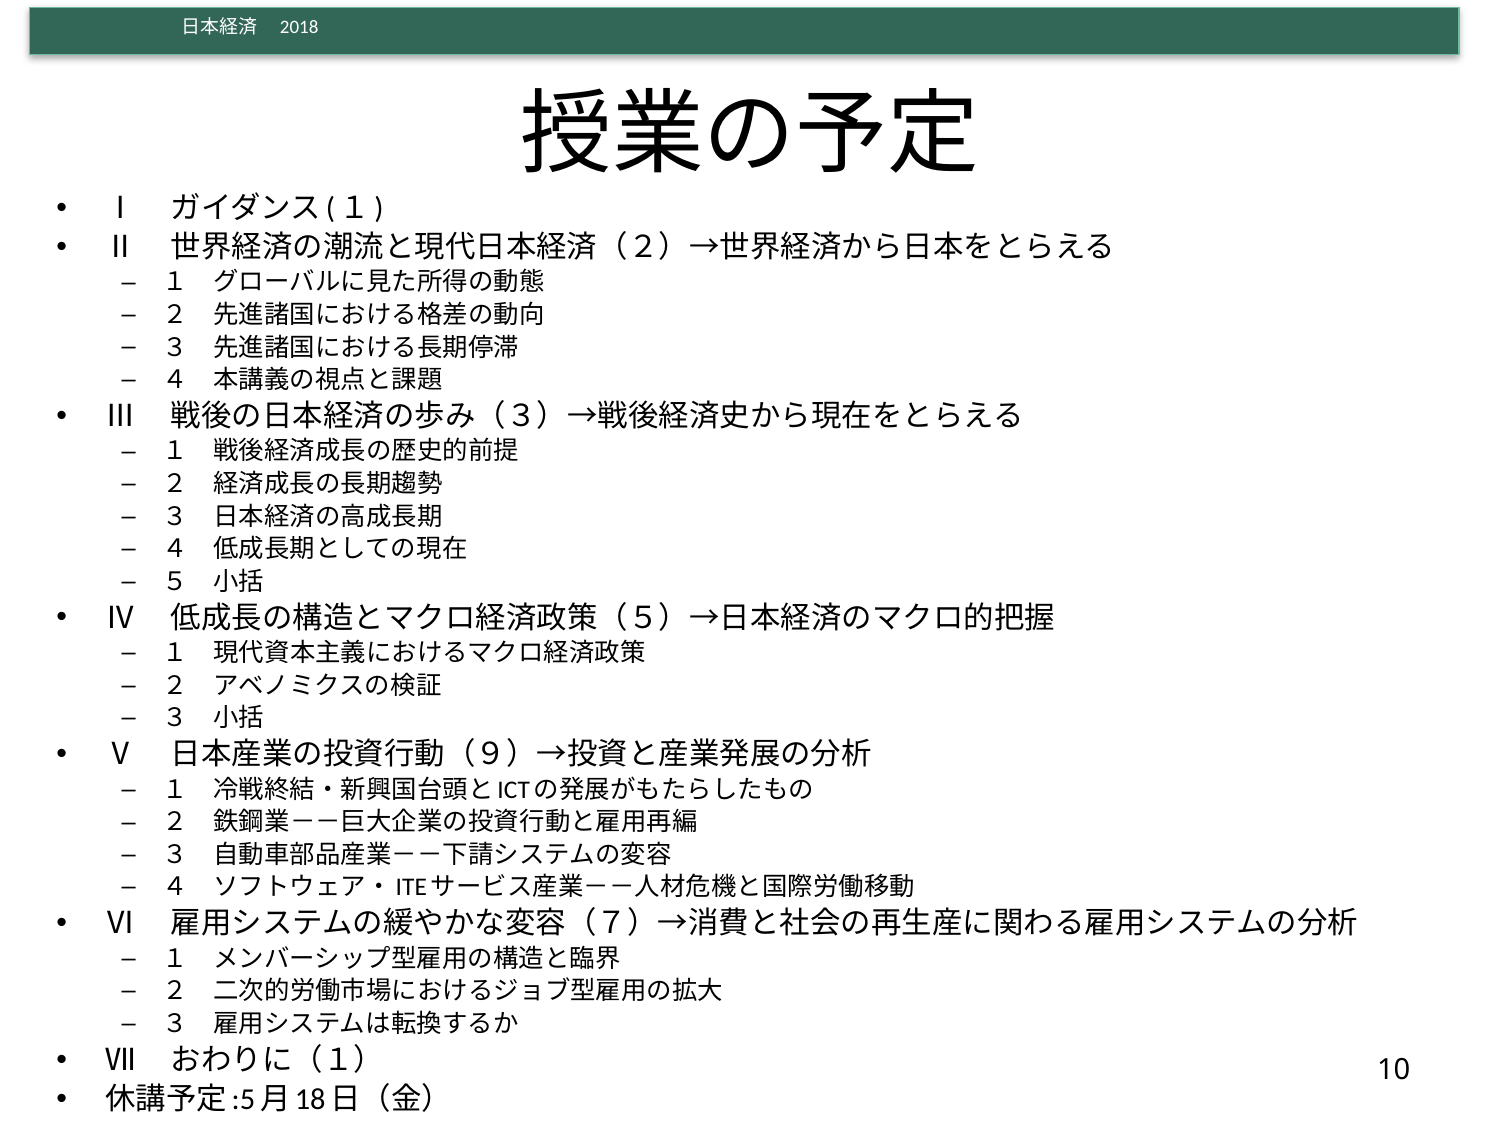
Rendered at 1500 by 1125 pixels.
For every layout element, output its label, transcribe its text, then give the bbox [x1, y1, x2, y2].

list Ⅰ ガイダンス(１) Ⅱ 世界経済の潮流と現代日本経済（２）→世界経済から日本をとらえる １ グローバルに見た所得の動態 ２ 先進諸国における格差の動向 ３ 先進諸国における長期停滞 ４ 本講義の視点と課題 Ⅲ 戦後の日本経済の歩み（３）→戦後経済史から現在をとらえる １ 戦後経済成長の歴史的前提 ２ 経済成長の長期趨勢 ３ 日本経済の高成長期 ４ 低成長期としての現在 ５ 小括 Ⅳ 低成長の構造とマクロ経済政策（５）→日本経済のマクロ的把握 １ 現代資本主義におけるマクロ経済政策 ２ アベノミクスの検証 ３ 小括 Ⅴ 日本産業の投資行動（９）→投資と産業発展の分析 １ 冷戦終結・新興国台頭とICTの発展がもたらしたもの ２ 鉄鋼業－－巨大企業の投資行動と雇用再編 ３ 自動車部品産業－－下請システムの変容 ４ ソフトウェア・ITEサービス産業－－人材危機と国際労働移動 Ⅵ 雇用システムの緩やかな変容（７）→消費と社会の再生産に関わる雇用システムの分析 １ メンバーシップ型雇用の構造と臨界 ２ 二次的労働市場におけるジョブ型雇用の拡大 ３ 雇用システムは転換するか Ⅶ おわりに（１） 休講予定:5月18日（金） [41, 184, 1483, 1125]
title 授業の予定 [75, 66, 1425, 184]
slide_number 10 [1299, 1042, 1425, 1103]
